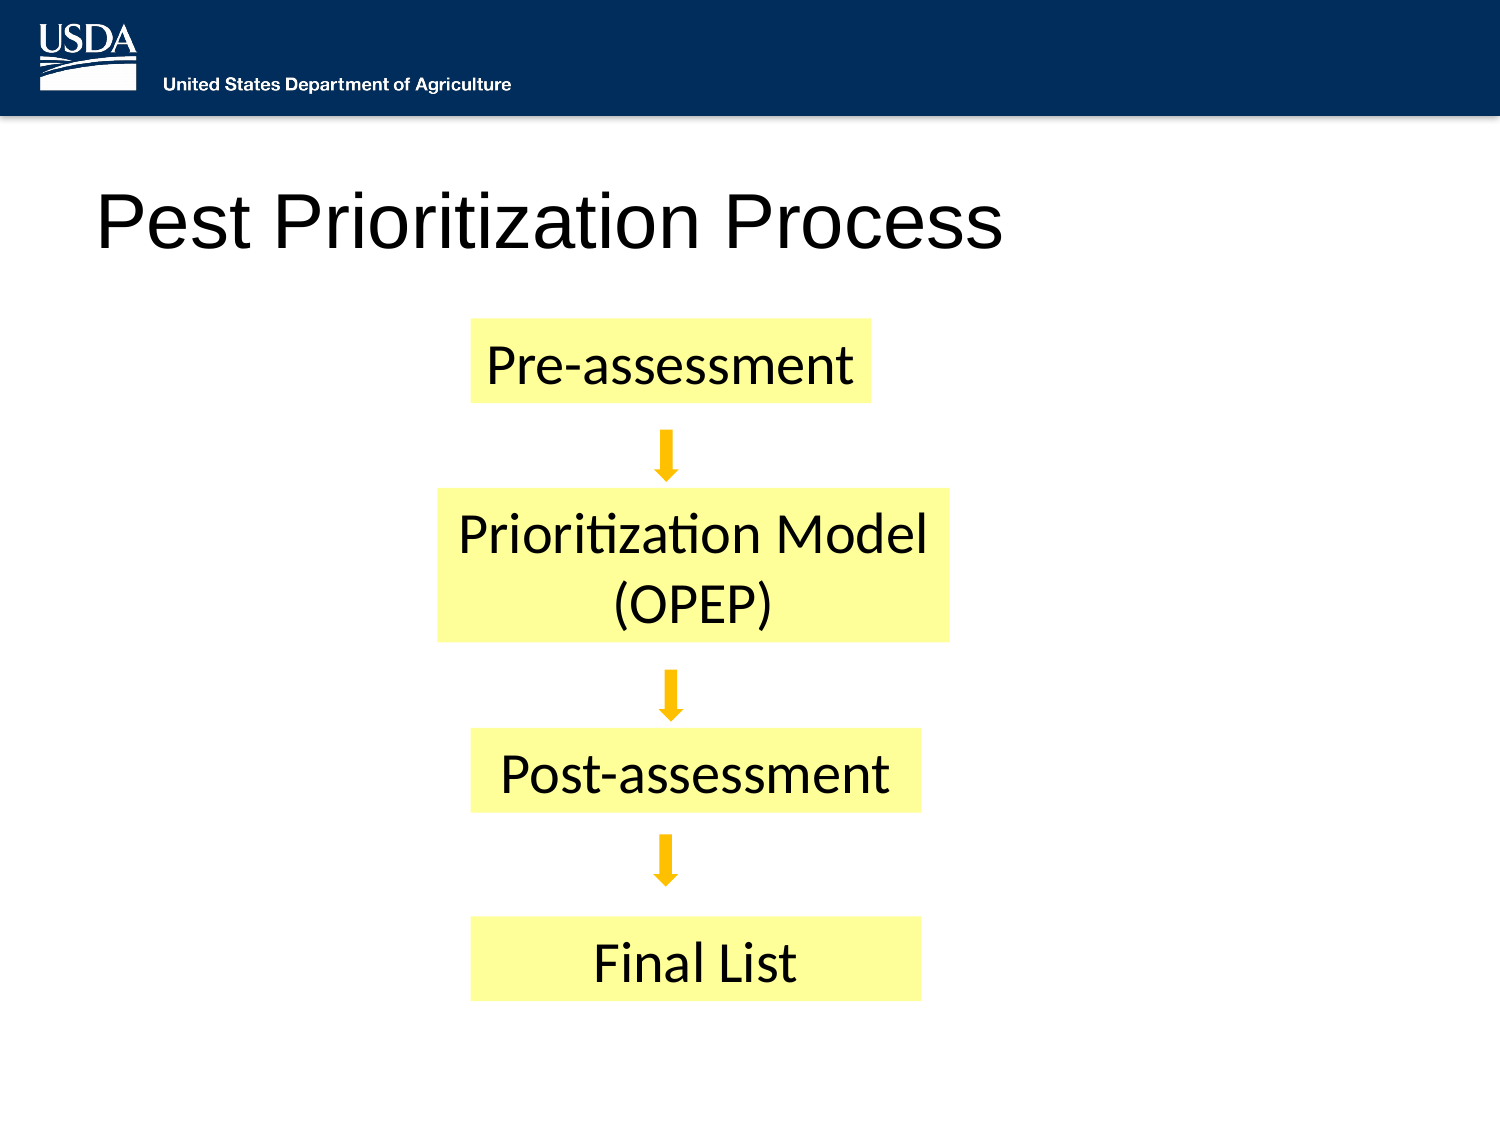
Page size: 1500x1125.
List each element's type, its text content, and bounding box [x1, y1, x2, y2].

text_box Final List [470, 916, 921, 1002]
text_box Prioritization Model (OPEP) [437, 487, 950, 643]
title Pest Prioritization Process [79, 162, 1369, 272]
text_box [0, 0, 1500, 117]
picture [38, 22, 512, 95]
text_box [653, 429, 679, 482]
text_box Pre-assessment [470, 318, 872, 404]
text_box [658, 669, 684, 722]
text_box [653, 834, 679, 887]
text_box Post-assessment [470, 727, 921, 813]
